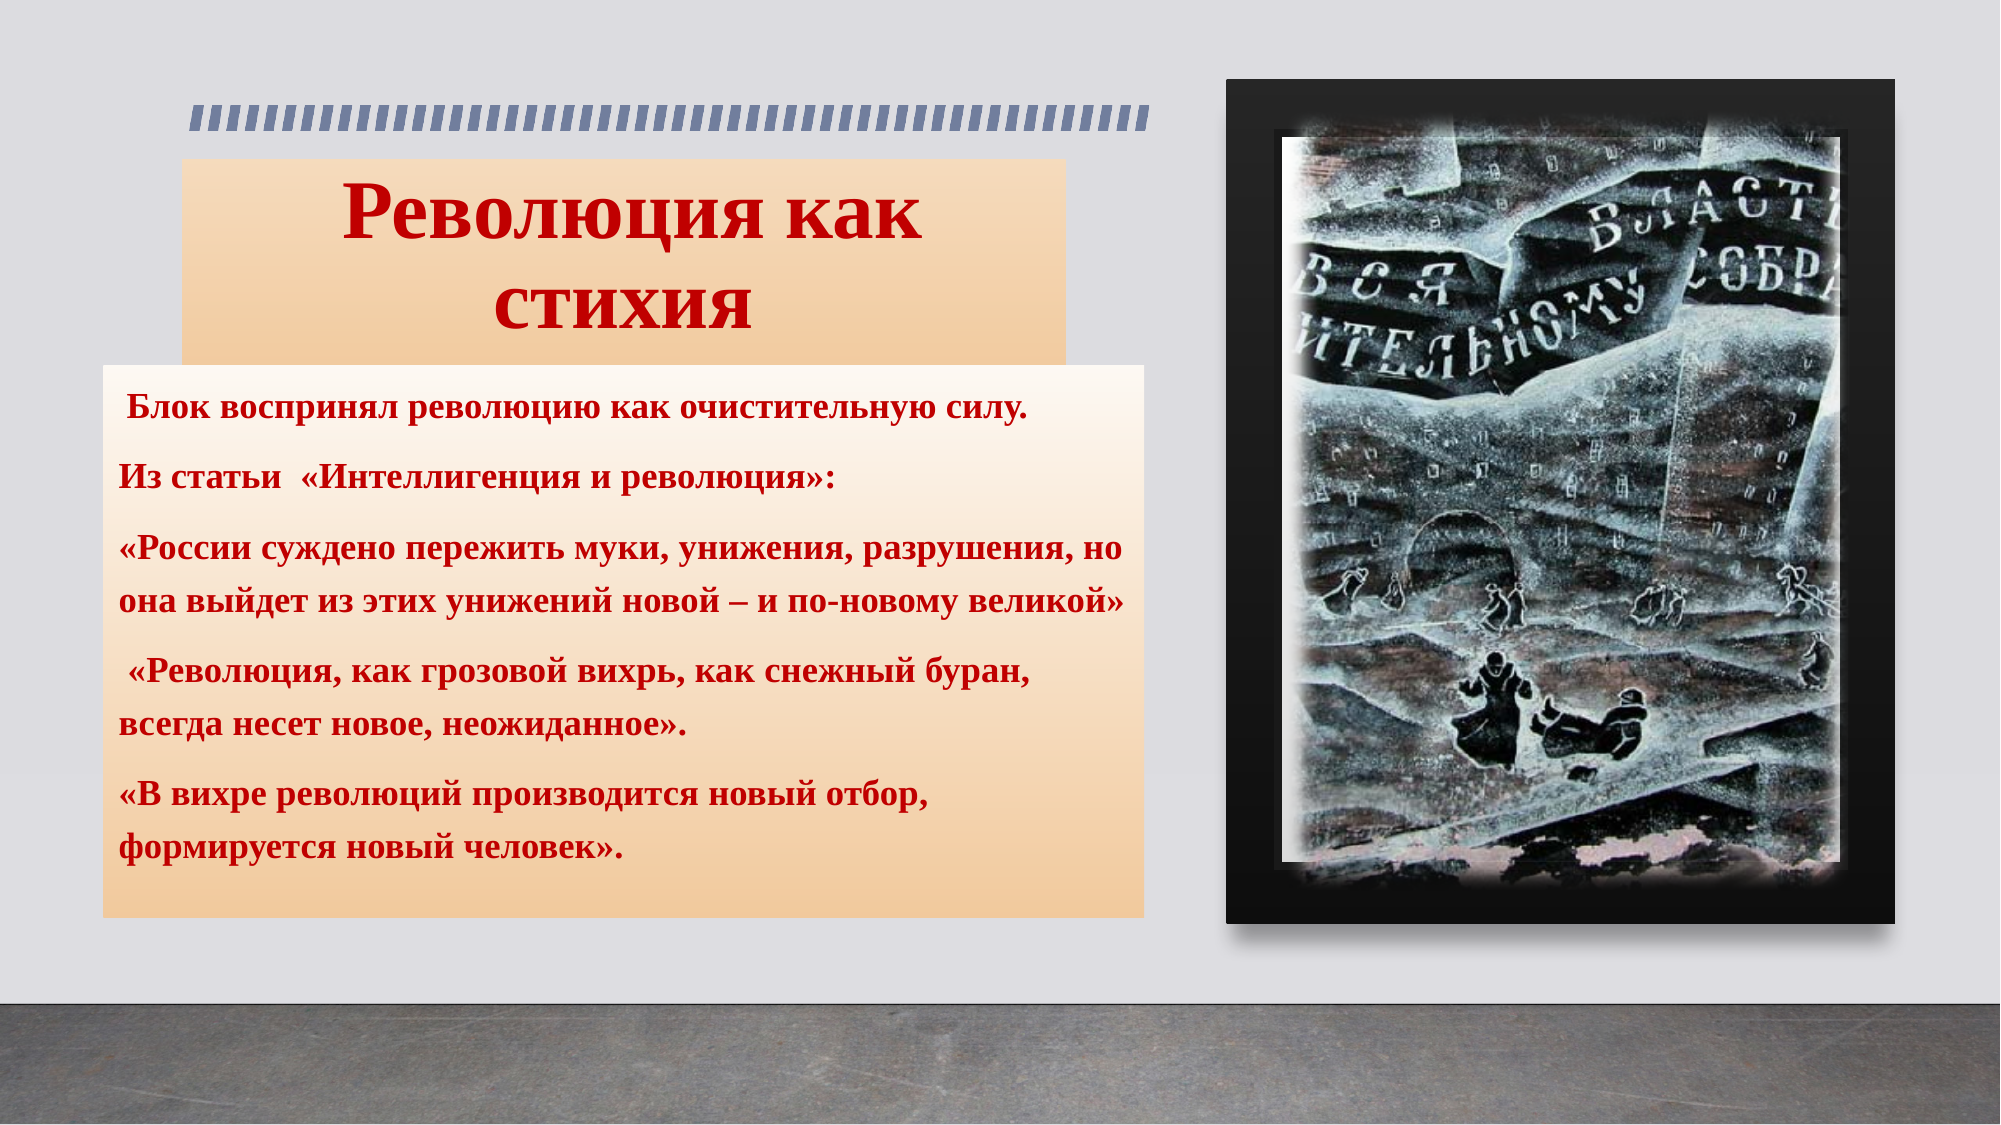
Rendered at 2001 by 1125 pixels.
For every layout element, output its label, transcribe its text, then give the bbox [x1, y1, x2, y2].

picture [1285, 109, 1850, 891]
picture [0, 1004, 2000, 1124]
list Блок воспринял революцию как очистительную силу. Из статьи «Интеллигенция и революция»: «России суждено пережить муки, унижения, разрушения, но она выйдет из этих унижений новой – и по-новому великой» «Революция, как грозовой вихрь, как снежный буран, всегда несет новое, неожиданное». «В вихре революций производится новый отбор, формируется новый человек». [103, 365, 1145, 918]
title Революция как стихия [182, 159, 1066, 365]
